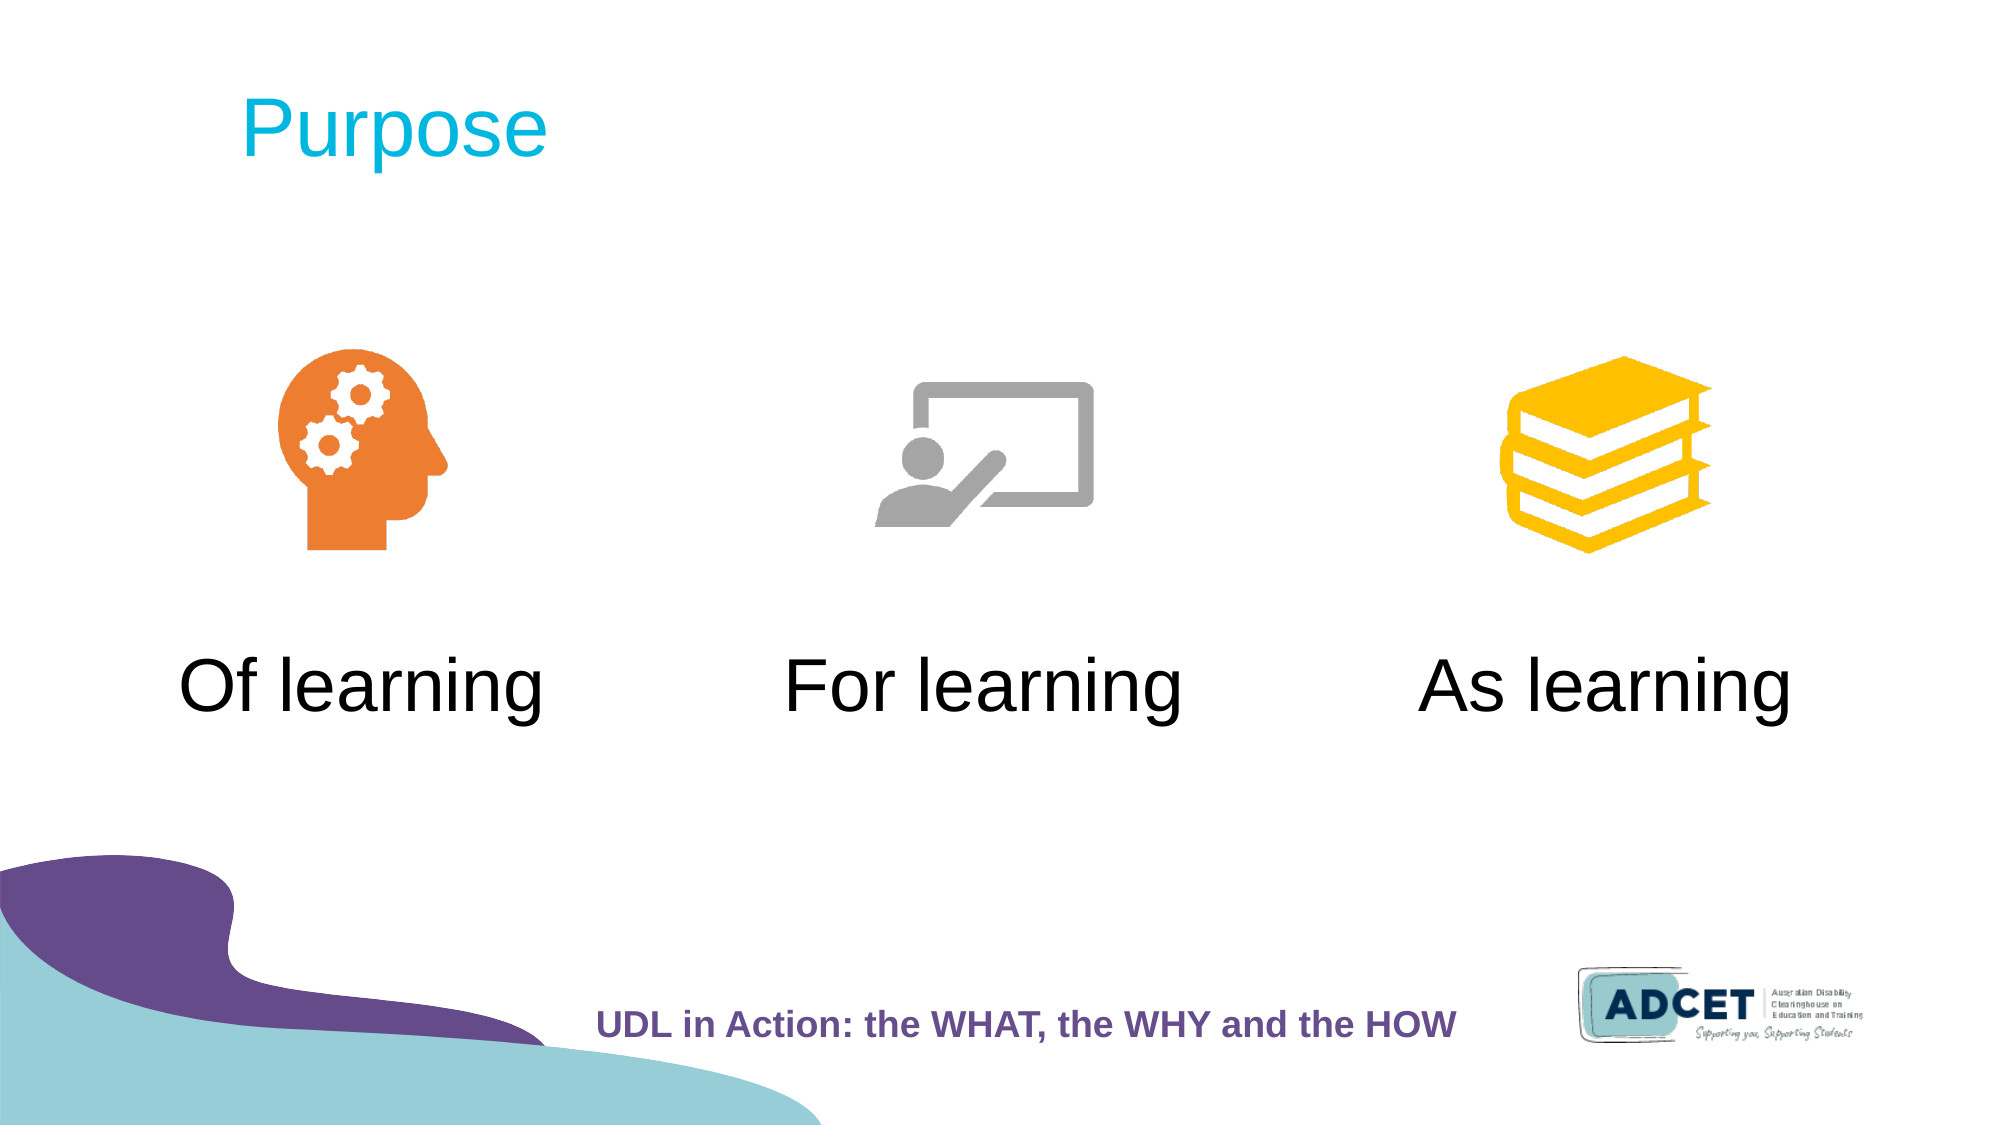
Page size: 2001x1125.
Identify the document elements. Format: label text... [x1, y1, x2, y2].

picture [1578, 967, 1863, 1043]
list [87, 200, 1881, 890]
title Purpose [225, 57, 1873, 198]
picture [0, 601, 825, 1125]
